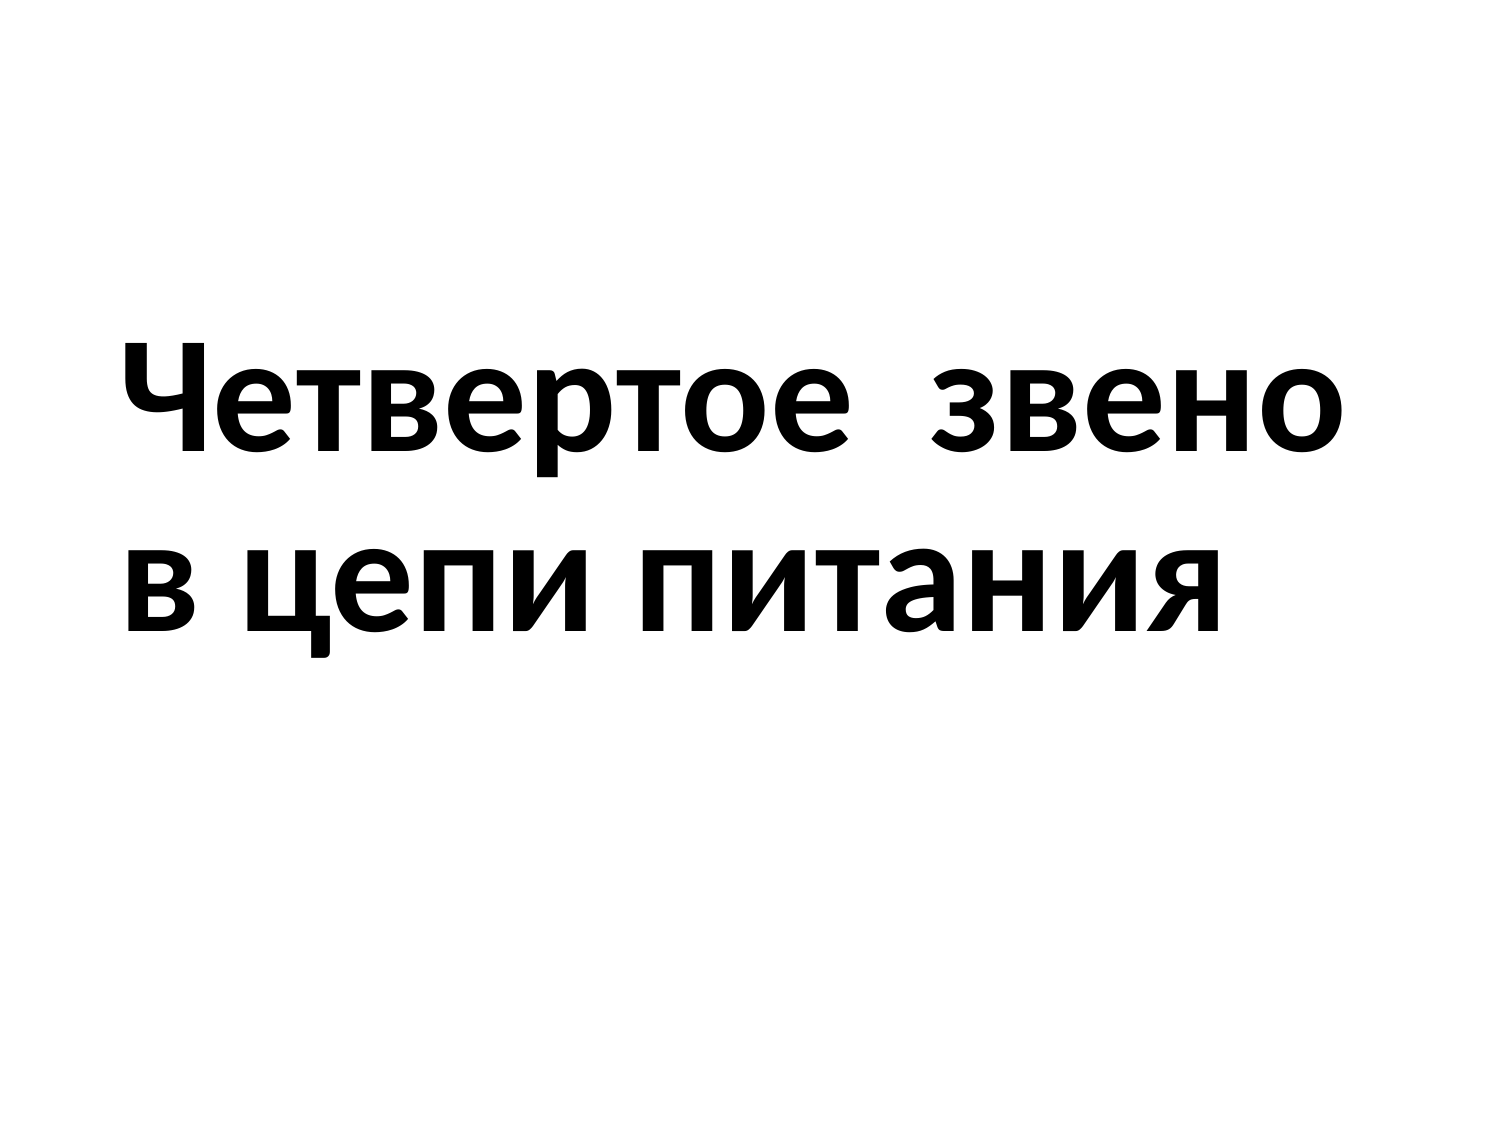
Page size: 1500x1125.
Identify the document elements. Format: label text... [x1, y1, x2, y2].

list Четвертое звено в цепи питания [103, 299, 1397, 1014]
